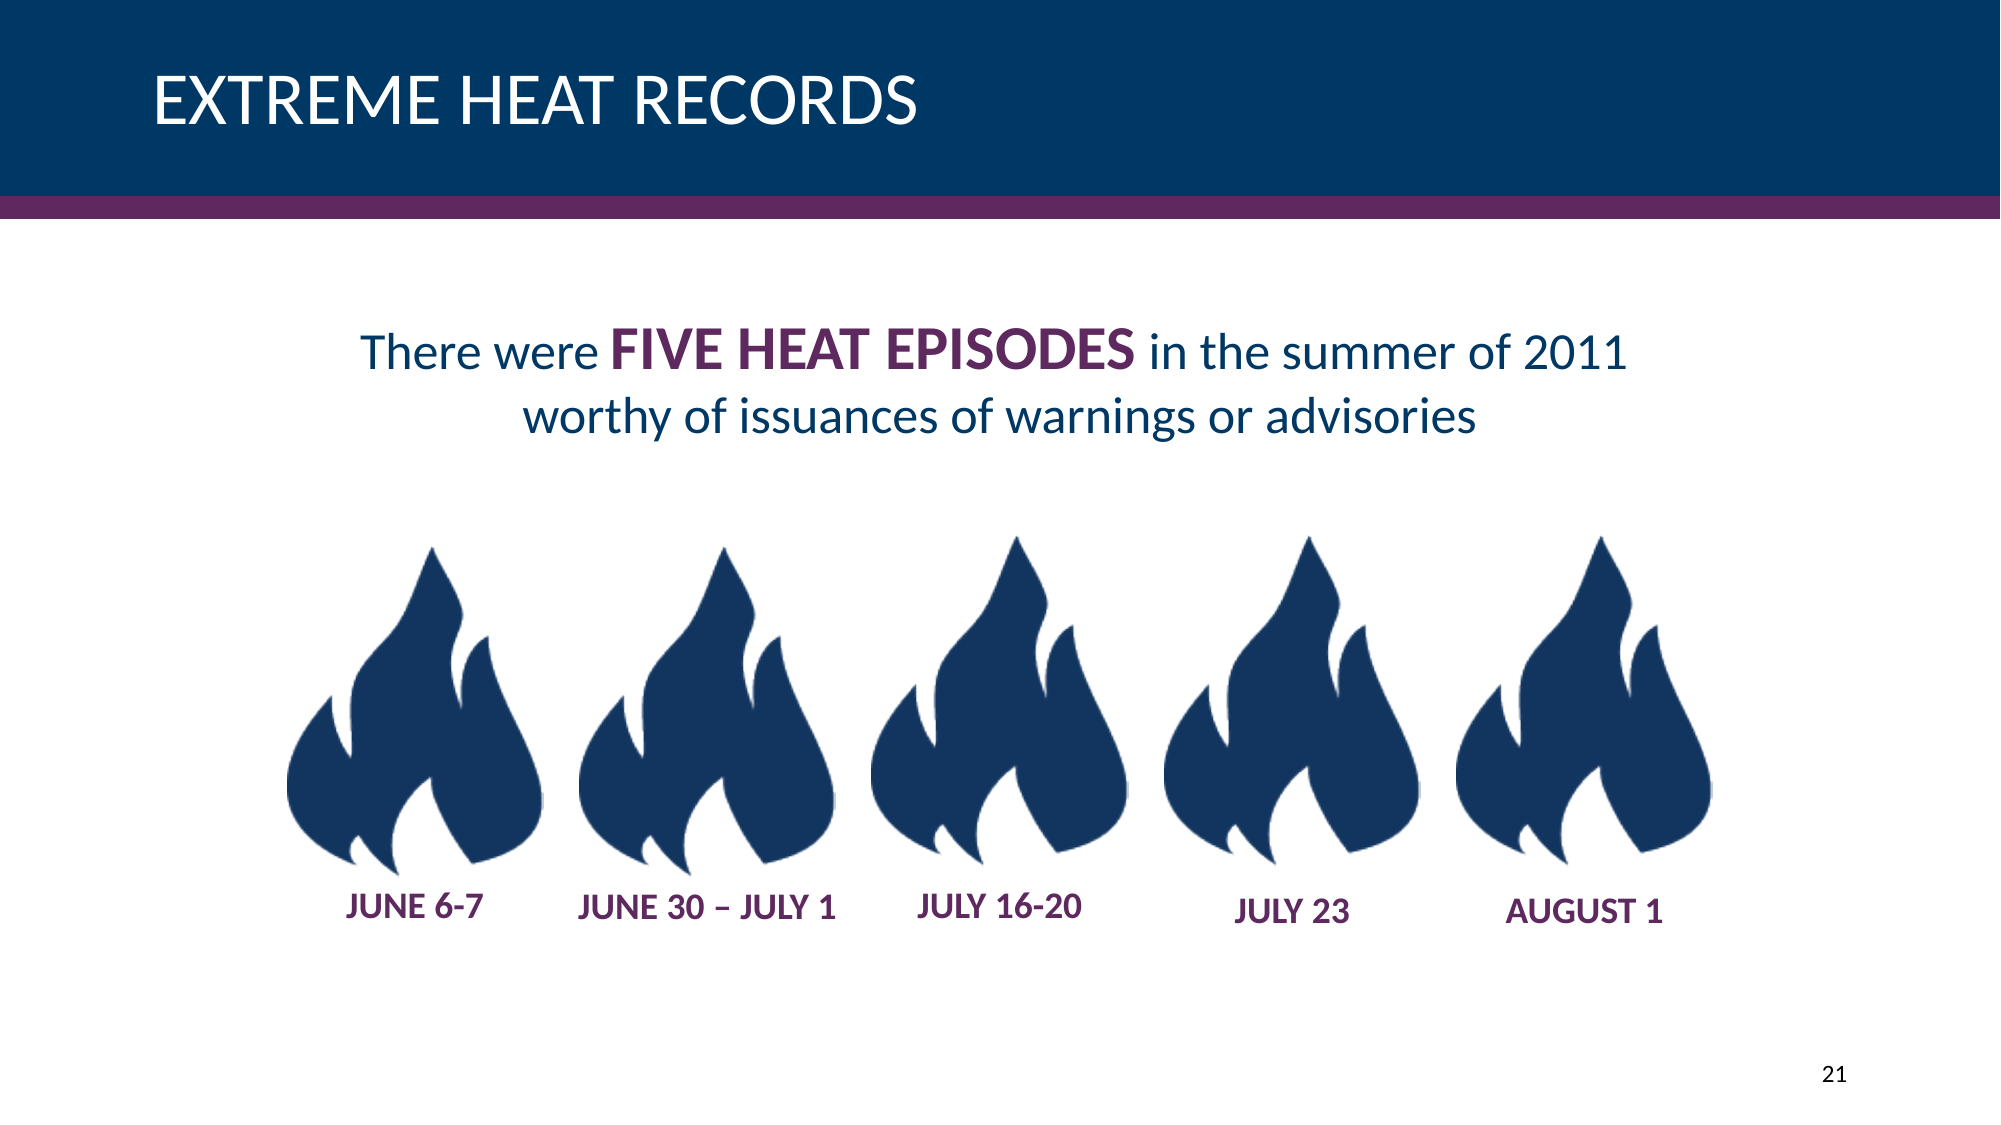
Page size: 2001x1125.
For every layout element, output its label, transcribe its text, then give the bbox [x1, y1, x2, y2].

text_box AUGUST 1 [1490, 878, 1679, 938]
picture [579, 545, 836, 878]
slide_number 21 [1622, 1042, 1863, 1103]
picture [871, 534, 1129, 867]
text_box JUNE 6-7 [331, 878, 499, 934]
picture [1456, 534, 1714, 867]
text_box JULY 16-20 [902, 874, 1098, 934]
picture [286, 545, 544, 878]
picture [1164, 534, 1421, 867]
text_box JUNE 30 – JULY 1 [563, 874, 852, 935]
list There were FIVE HEAT EPISODES in the summer of 2011 worthy of issuances of warnings or advisories [137, 299, 1863, 536]
title EXTREME HEAT RECORDS [137, 24, 1863, 175]
text_box JULY 23 [1219, 878, 1365, 938]
